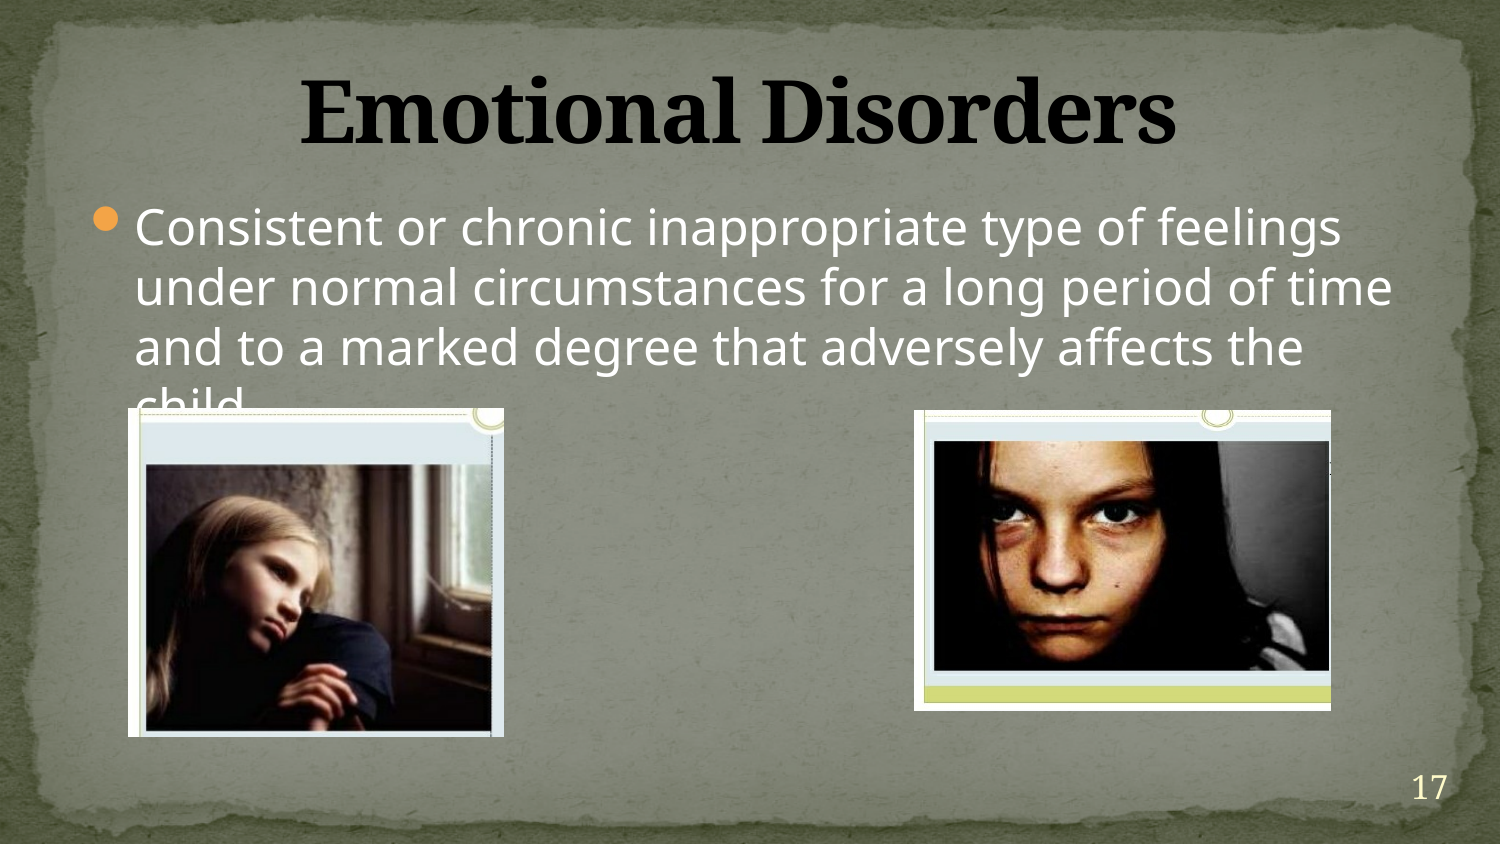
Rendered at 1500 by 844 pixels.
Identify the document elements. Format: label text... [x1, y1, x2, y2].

picture [128, 408, 504, 737]
title Emotional Disorders [74, 18, 1425, 169]
picture [914, 410, 1331, 711]
slide_number 17 [1379, 760, 1480, 817]
list Consistent or chronic inappropriate type of feelings under normal circumstances for a long period of time and to a marked degree that adversely affects the child. [75, 187, 1425, 750]
